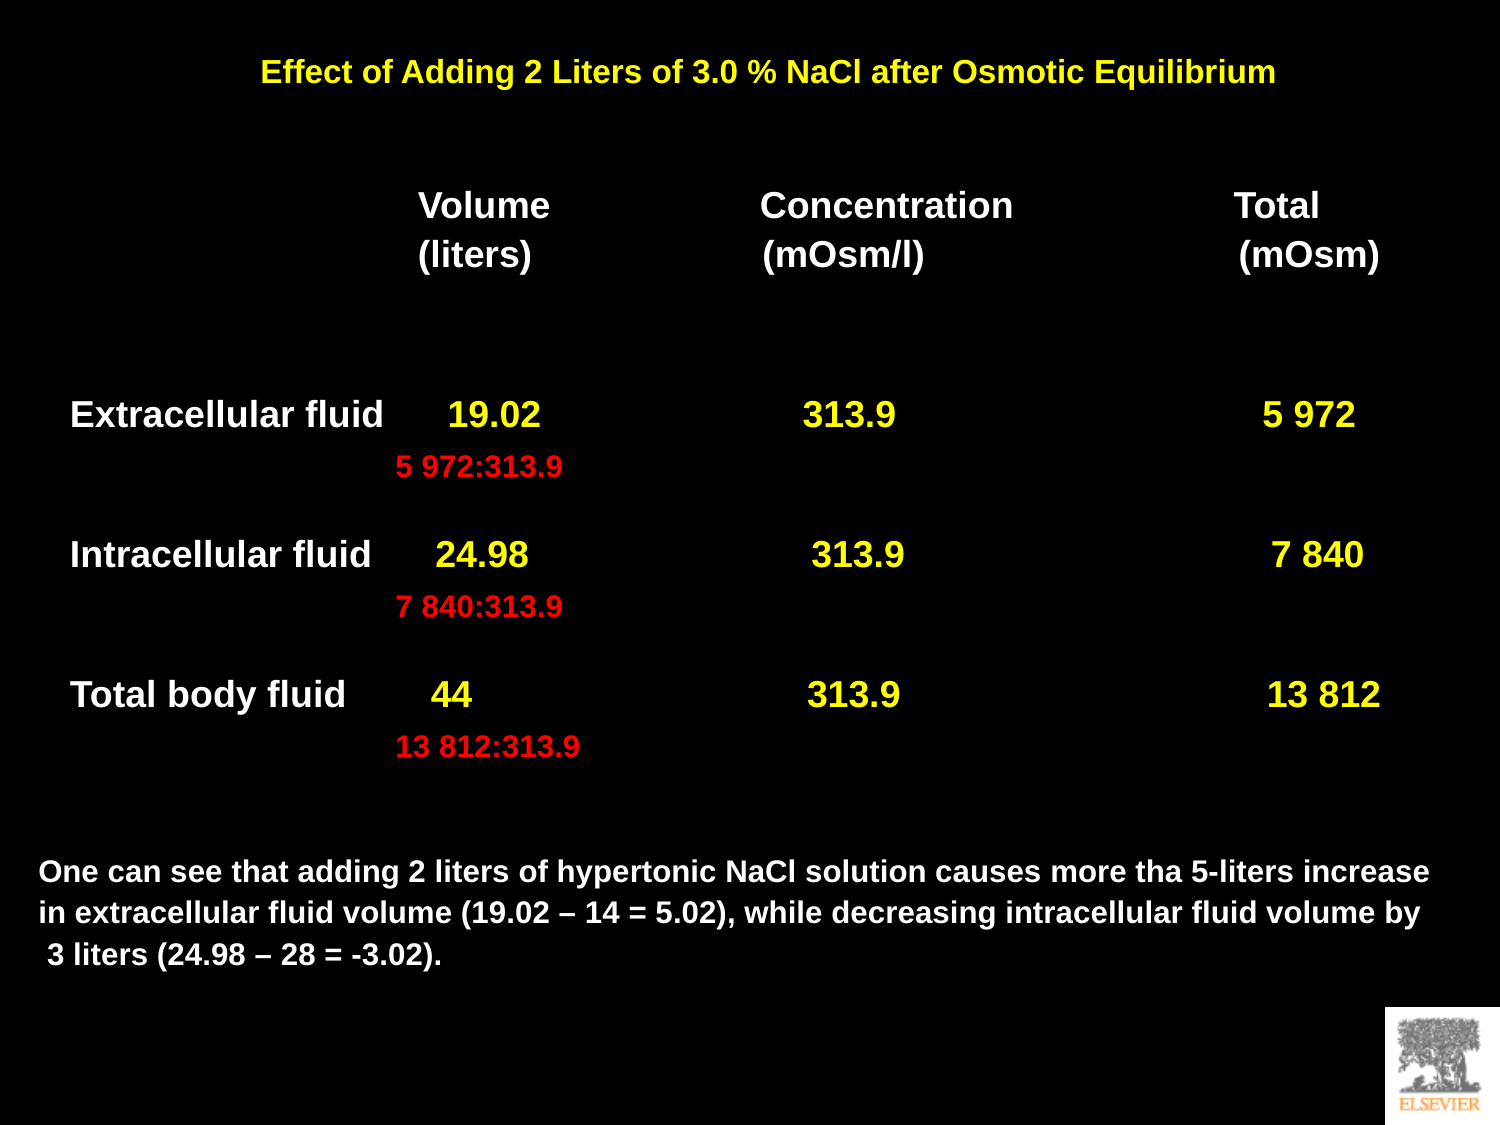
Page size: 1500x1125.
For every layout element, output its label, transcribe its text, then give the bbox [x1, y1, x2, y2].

picture [1385, 1007, 1500, 1125]
text_box Extracellular fluid 19.02 313.9 5 972 5 972:313.9 Intracellular fluid 24.98 313.9 7 840 7 840:313.9 Total body fluid 44 313.9 13 812 13 812:313.9 [55, 378, 1399, 773]
text_box Volume Concentration Total (liters) (mOsm/l) (mOsm) [382, 168, 1398, 283]
text_box Effect of Adding 2 Liters of 3.0 % NaCl after Osmotic Equilibrium [245, 39, 1293, 98]
text_box One can see that adding 2 liters of hypertonic NaCl solution causes more tha 5-liters increase in extracellular fluid volume (19.02 – 14 = 5.02), while decreasing intracellular fluid volume by 3 liters (24.98 – 28 = -3.02). [23, 840, 1448, 979]
